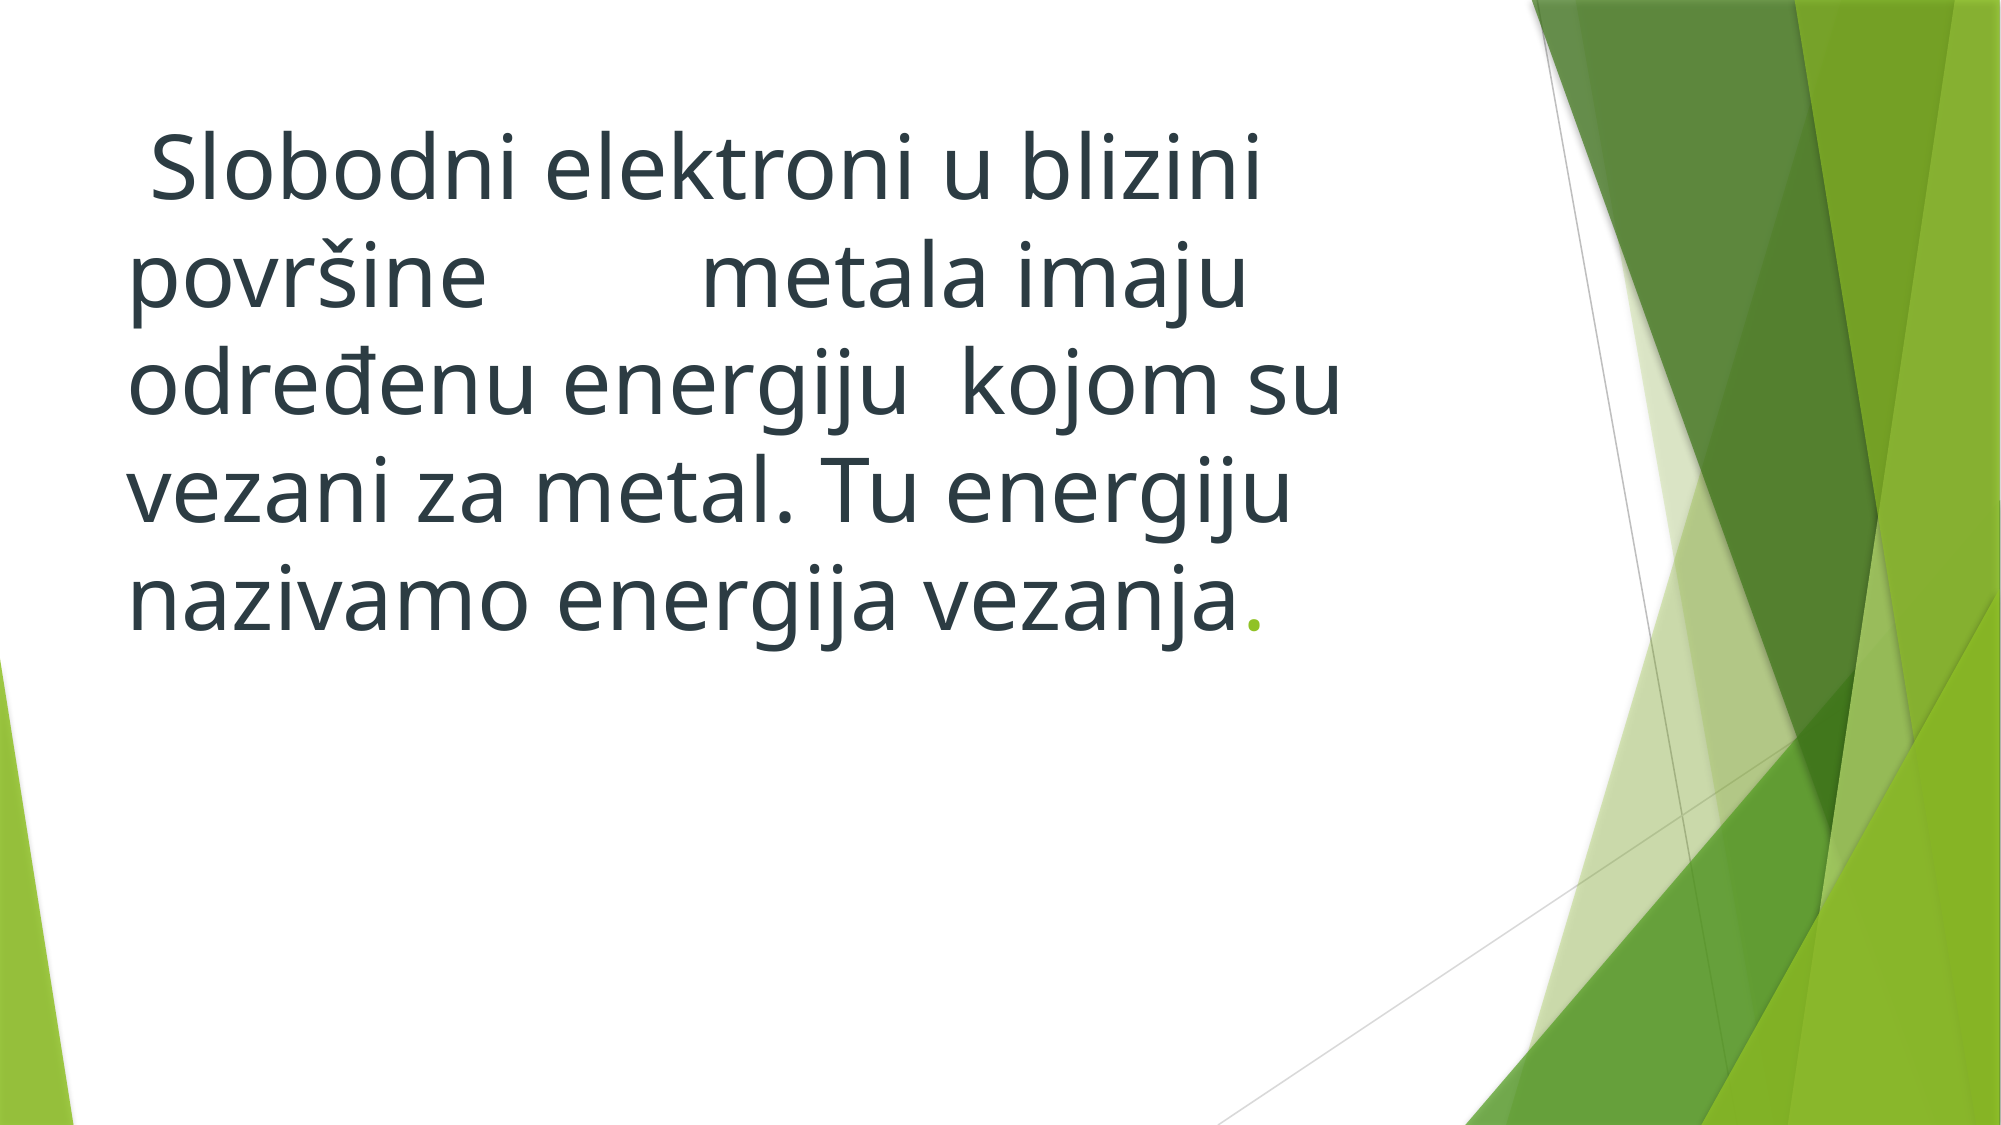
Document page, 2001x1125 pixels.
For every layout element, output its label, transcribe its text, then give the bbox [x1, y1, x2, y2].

title Slobodni elektroni u blizini površine metala imaju određenu energiju kojom su vezani za metal. Tu energiju nazivamo energija vezanja. [111, 99, 1522, 659]
